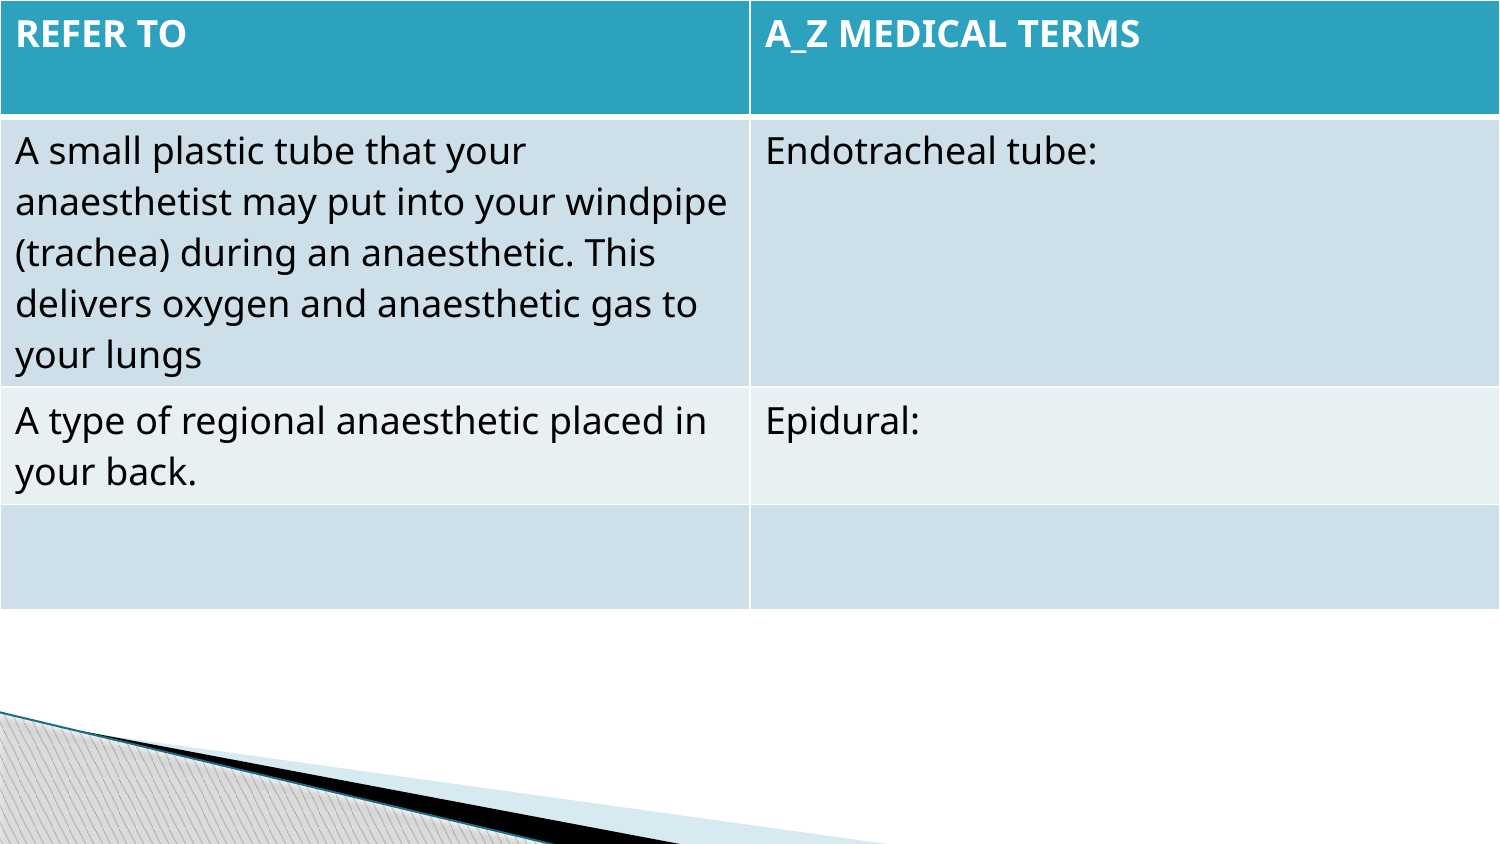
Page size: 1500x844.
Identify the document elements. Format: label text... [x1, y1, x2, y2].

table_cell Epidural: [751, 388, 1499, 504]
table_cell Endotracheal tube: [751, 120, 1499, 386]
table_cell A small plastic tube that your anaesthetist may put into your windpipe (trachea) during an anaesthetic. This delivers oxygen and anaesthetic gas to your lungs [1, 120, 749, 386]
table_header REFER TO [1, 1, 749, 114]
table_cell A type of regional anaesthetic placed in your back. [1, 388, 749, 504]
table_cell [751, 505, 1499, 609]
table_header A_Z MEDICAL TERMS [751, 1, 1499, 114]
table_cell [1, 505, 749, 609]
